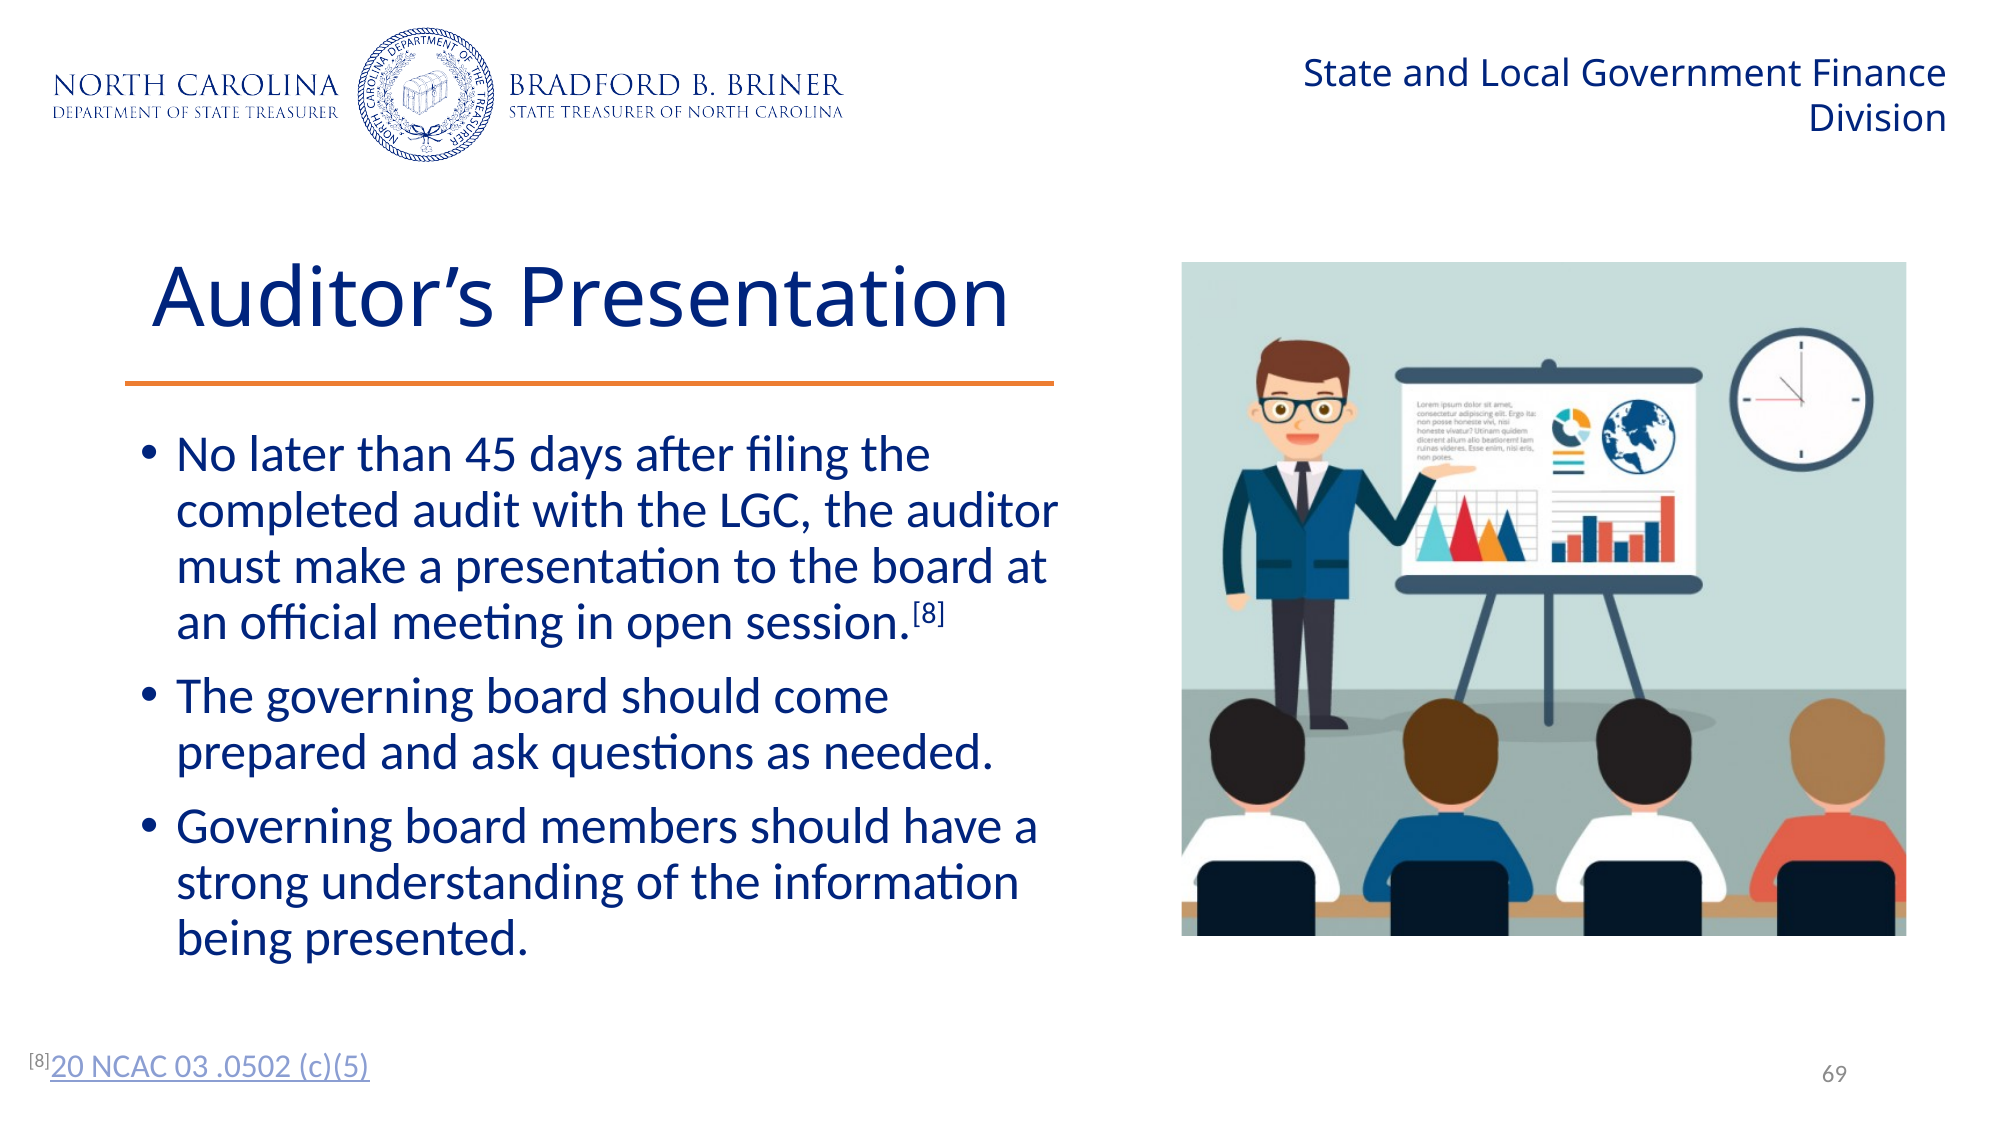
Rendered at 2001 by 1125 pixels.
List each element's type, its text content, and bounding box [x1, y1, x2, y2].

picture [51, 27, 852, 162]
footer [8]20 NCAC 03 .0502 (c)(5) [13, 1034, 1242, 1095]
picture [1181, 262, 1907, 936]
slide_number 69 [1412, 1042, 1863, 1103]
title Auditor’s Presentation [137, 247, 1863, 352]
list No later than 45 days after filing the completed audit with the LGC, the auditor must make a presentation to the board at an official meeting in open session.[8] The governing board should come prepared and ask questions as needed. Governing board members should have a strong understanding of the information being presented. [125, 419, 1095, 1017]
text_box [0, 0, 2000, 180]
